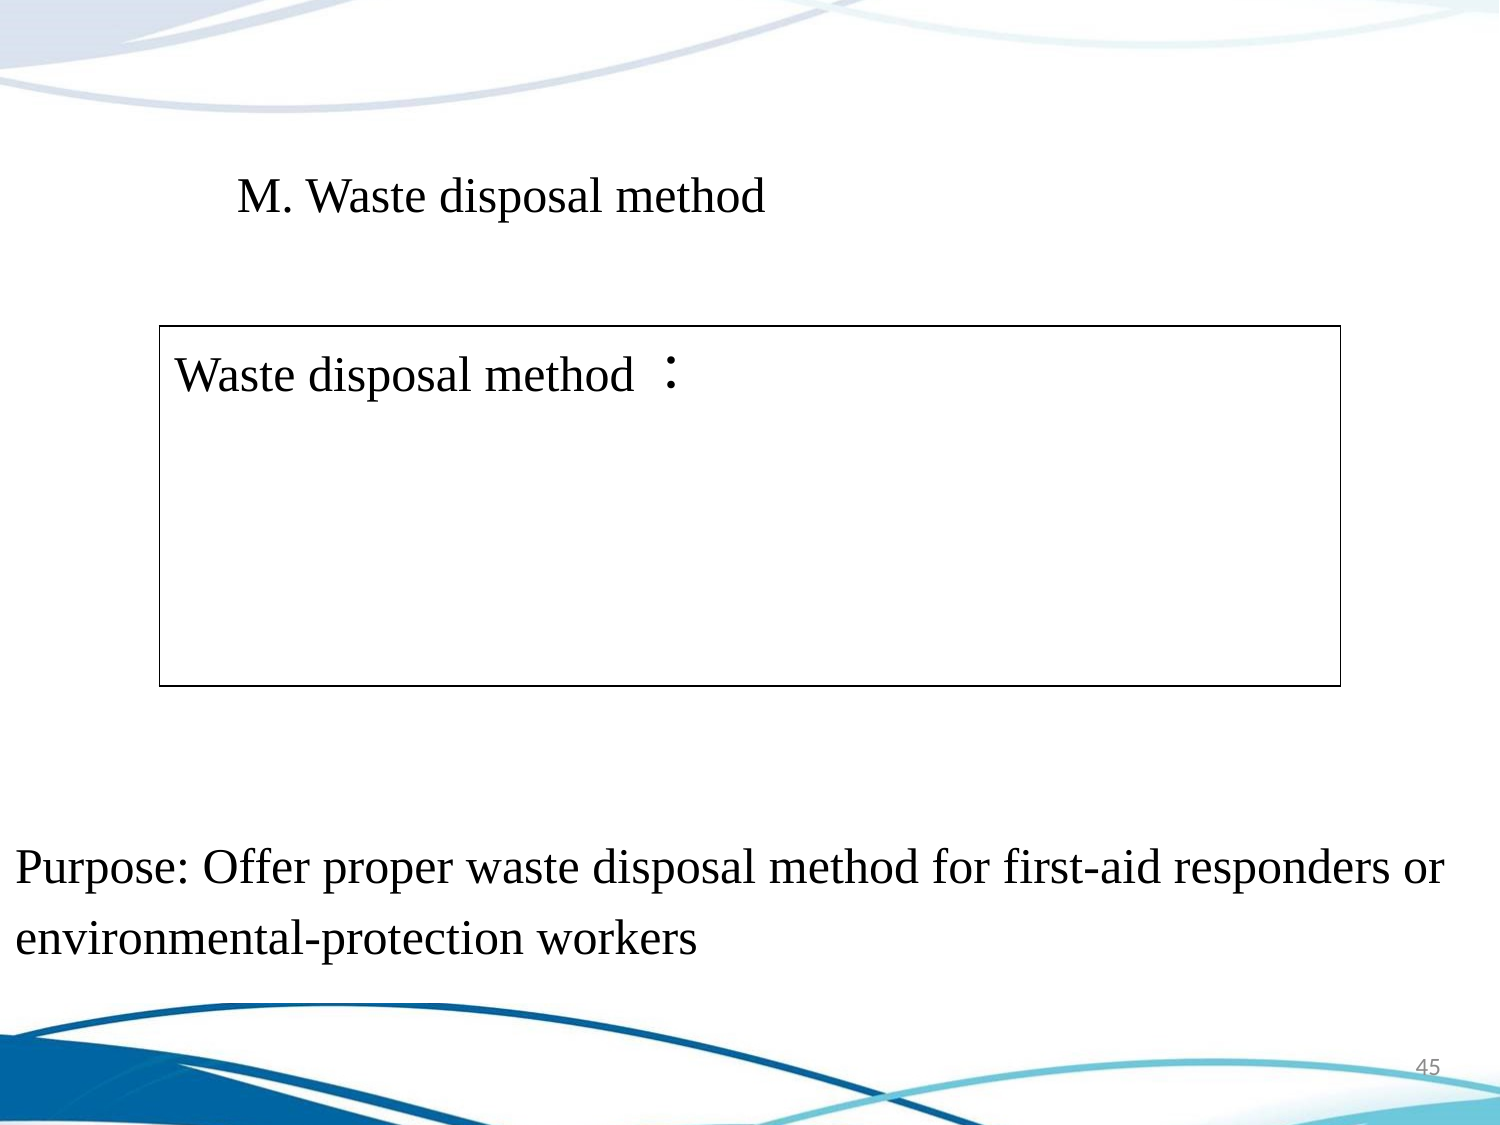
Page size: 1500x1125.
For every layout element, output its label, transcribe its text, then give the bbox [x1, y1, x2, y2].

picture [0, 0, 1499, 122]
picture [0, 1003, 1500, 1125]
text_box Purpose: Offer proper waste disposal method for first-aid responders or environmental-protection workers [0, 813, 1500, 973]
text_box M. Waste disposal method [222, 154, 794, 230]
slide_number 45 [1106, 1035, 1457, 1096]
table_header Waste disposal method： [160, 327, 1340, 685]
